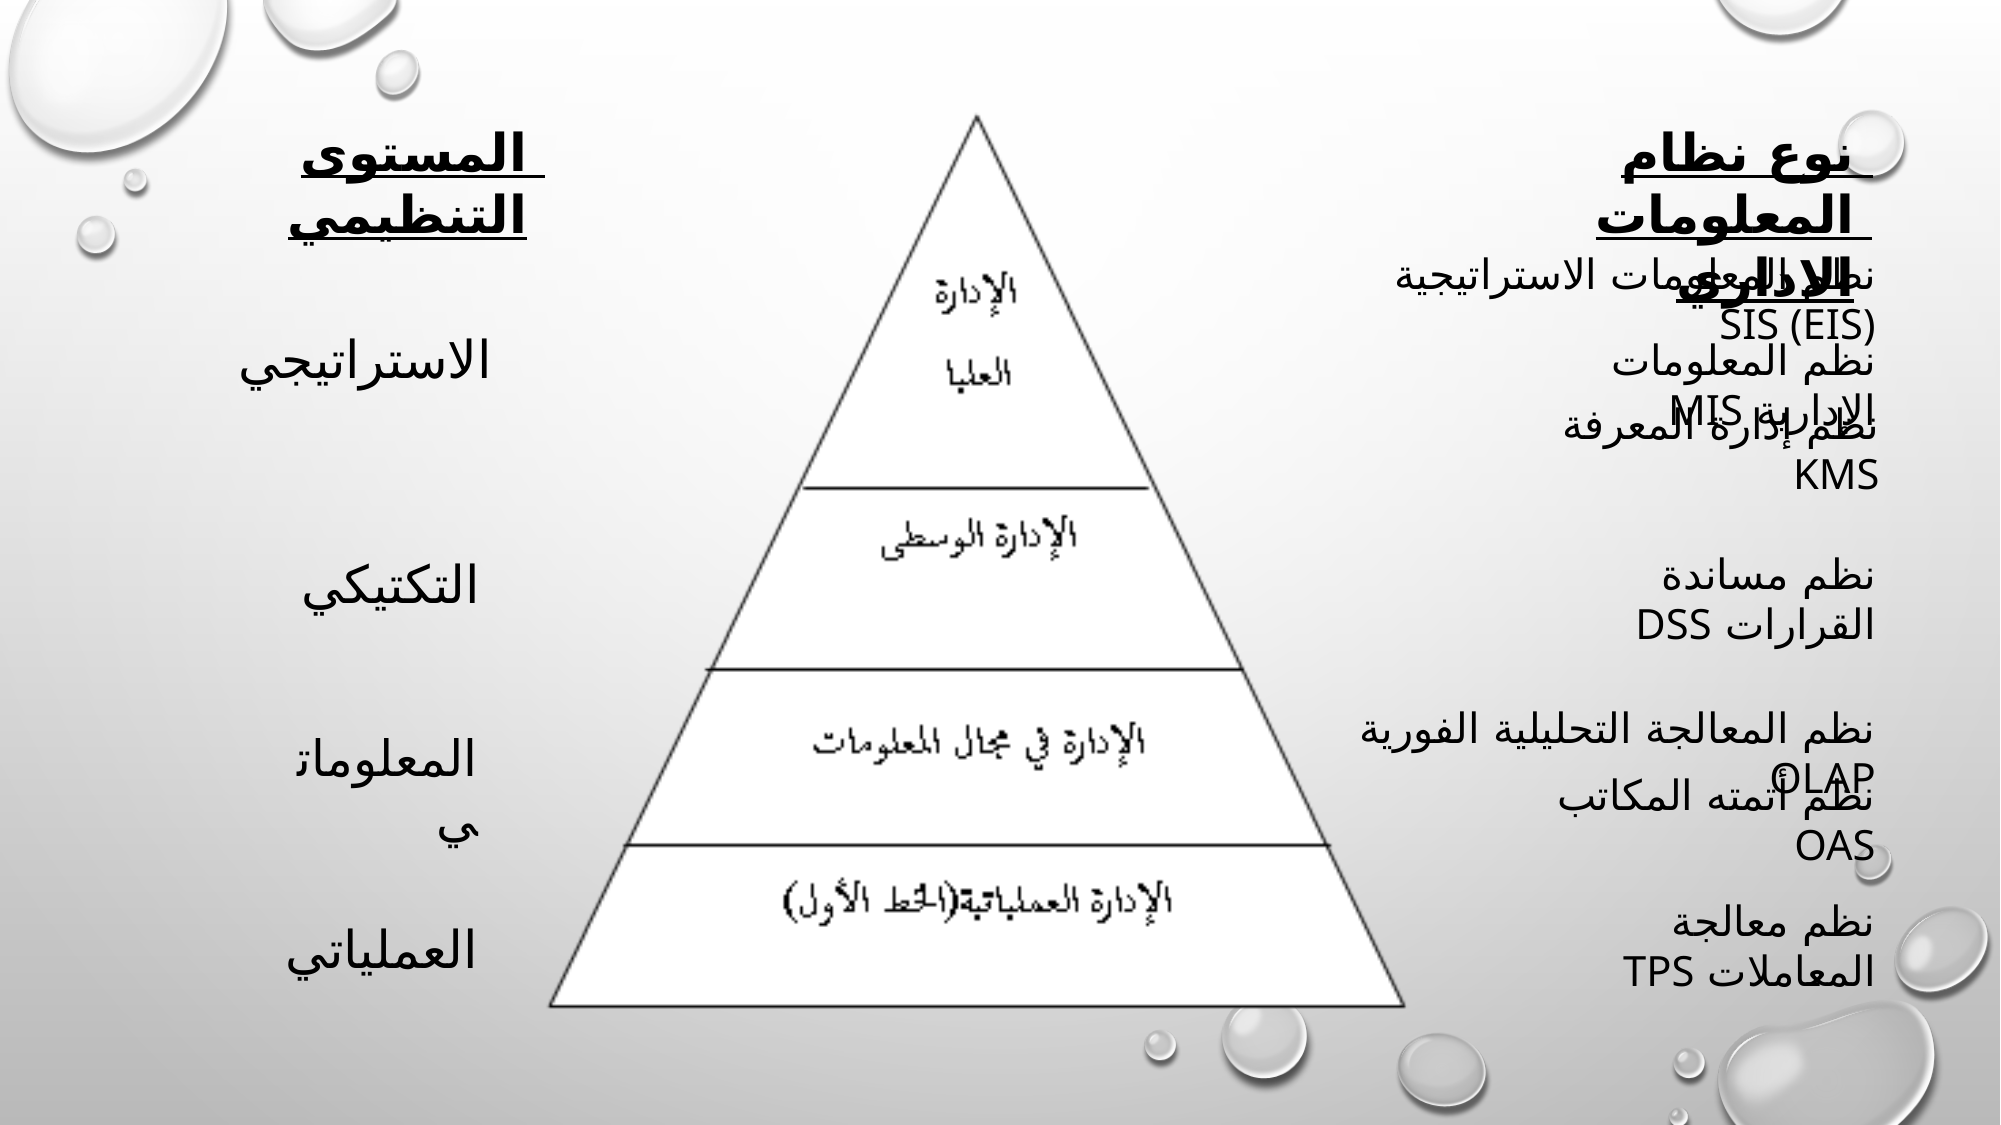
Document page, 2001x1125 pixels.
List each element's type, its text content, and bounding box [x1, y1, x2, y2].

text_box نوع نظام المعلومات الاداري [1586, 111, 1870, 240]
text_box نظم المعلومات الاستراتيجية SIS (EIS) [1589, 240, 1891, 355]
text_box المستوى التنظيمي [156, 111, 373, 252]
text_box الاستراتيجي [211, 319, 367, 397]
text_box المعلوماتي [275, 719, 367, 855]
text_box التكتيكي [252, 544, 367, 622]
text_box نظم المعلومات الإدارية MIS [1589, 355, 1891, 390]
text_box نظم أتمته المكاتب OAS [1589, 761, 1891, 877]
text_box نظم إدارة المعرفة KMS [1589, 390, 1895, 506]
text_box العملياتي [226, 909, 367, 987]
text_box نظم مساندة القرارات DSS [1589, 540, 1891, 656]
text_box نظم معالجة المعاملات TPS [1589, 887, 1891, 1002]
text_box نظم المعالجة التحليلية الفورية OLAP [1589, 694, 1891, 761]
picture [0, 0, 2000, 1125]
